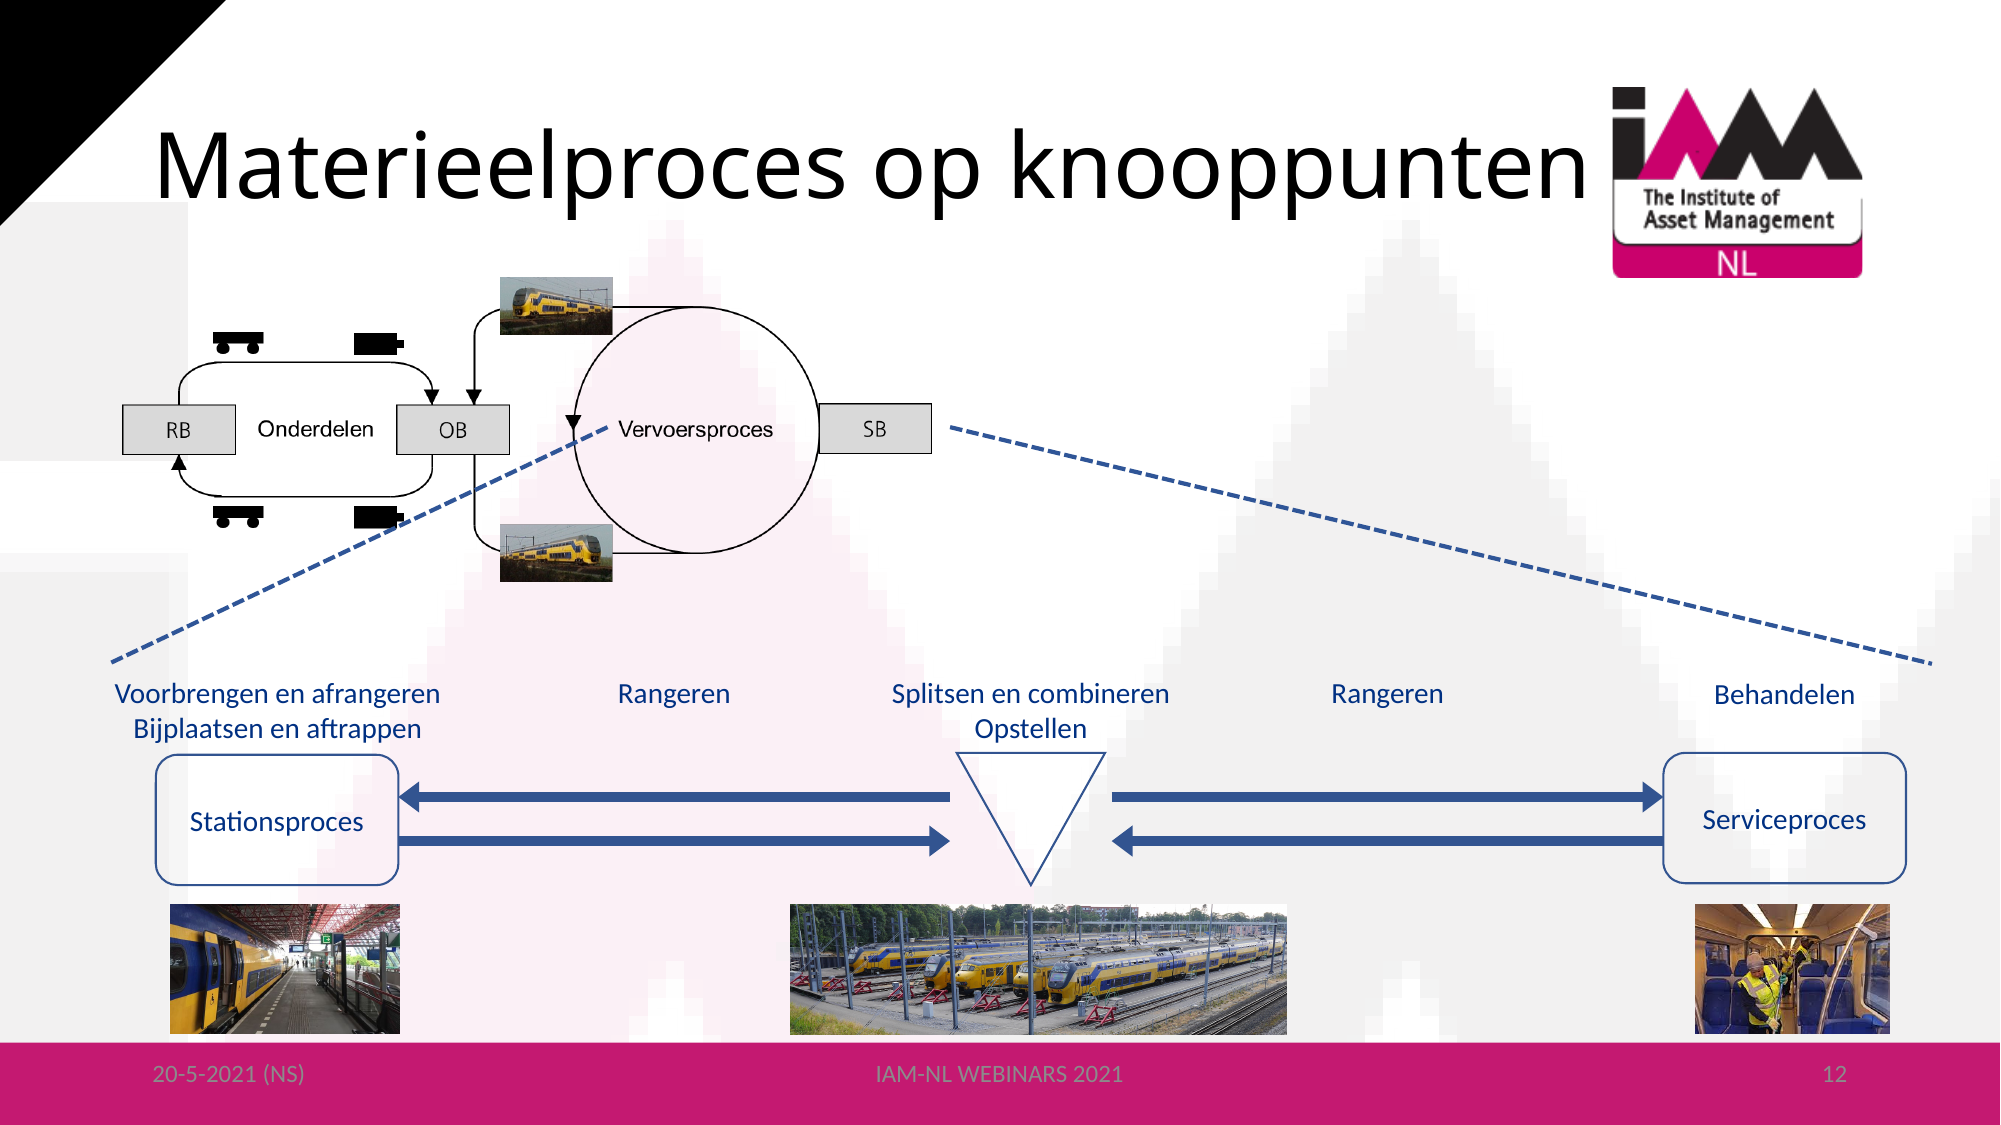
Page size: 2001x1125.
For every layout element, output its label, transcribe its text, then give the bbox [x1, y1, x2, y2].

footer IAM-NL WEBINARS 2021 [662, 1042, 1338, 1103]
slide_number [137, 1042, 588, 1103]
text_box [67, 666, 1932, 1035]
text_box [949, 427, 1932, 664]
picture [122, 277, 932, 582]
title Materieelproces op knooppunten [137, 59, 1863, 278]
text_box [108, 427, 608, 664]
slide_number 12 [1412, 1042, 1863, 1103]
